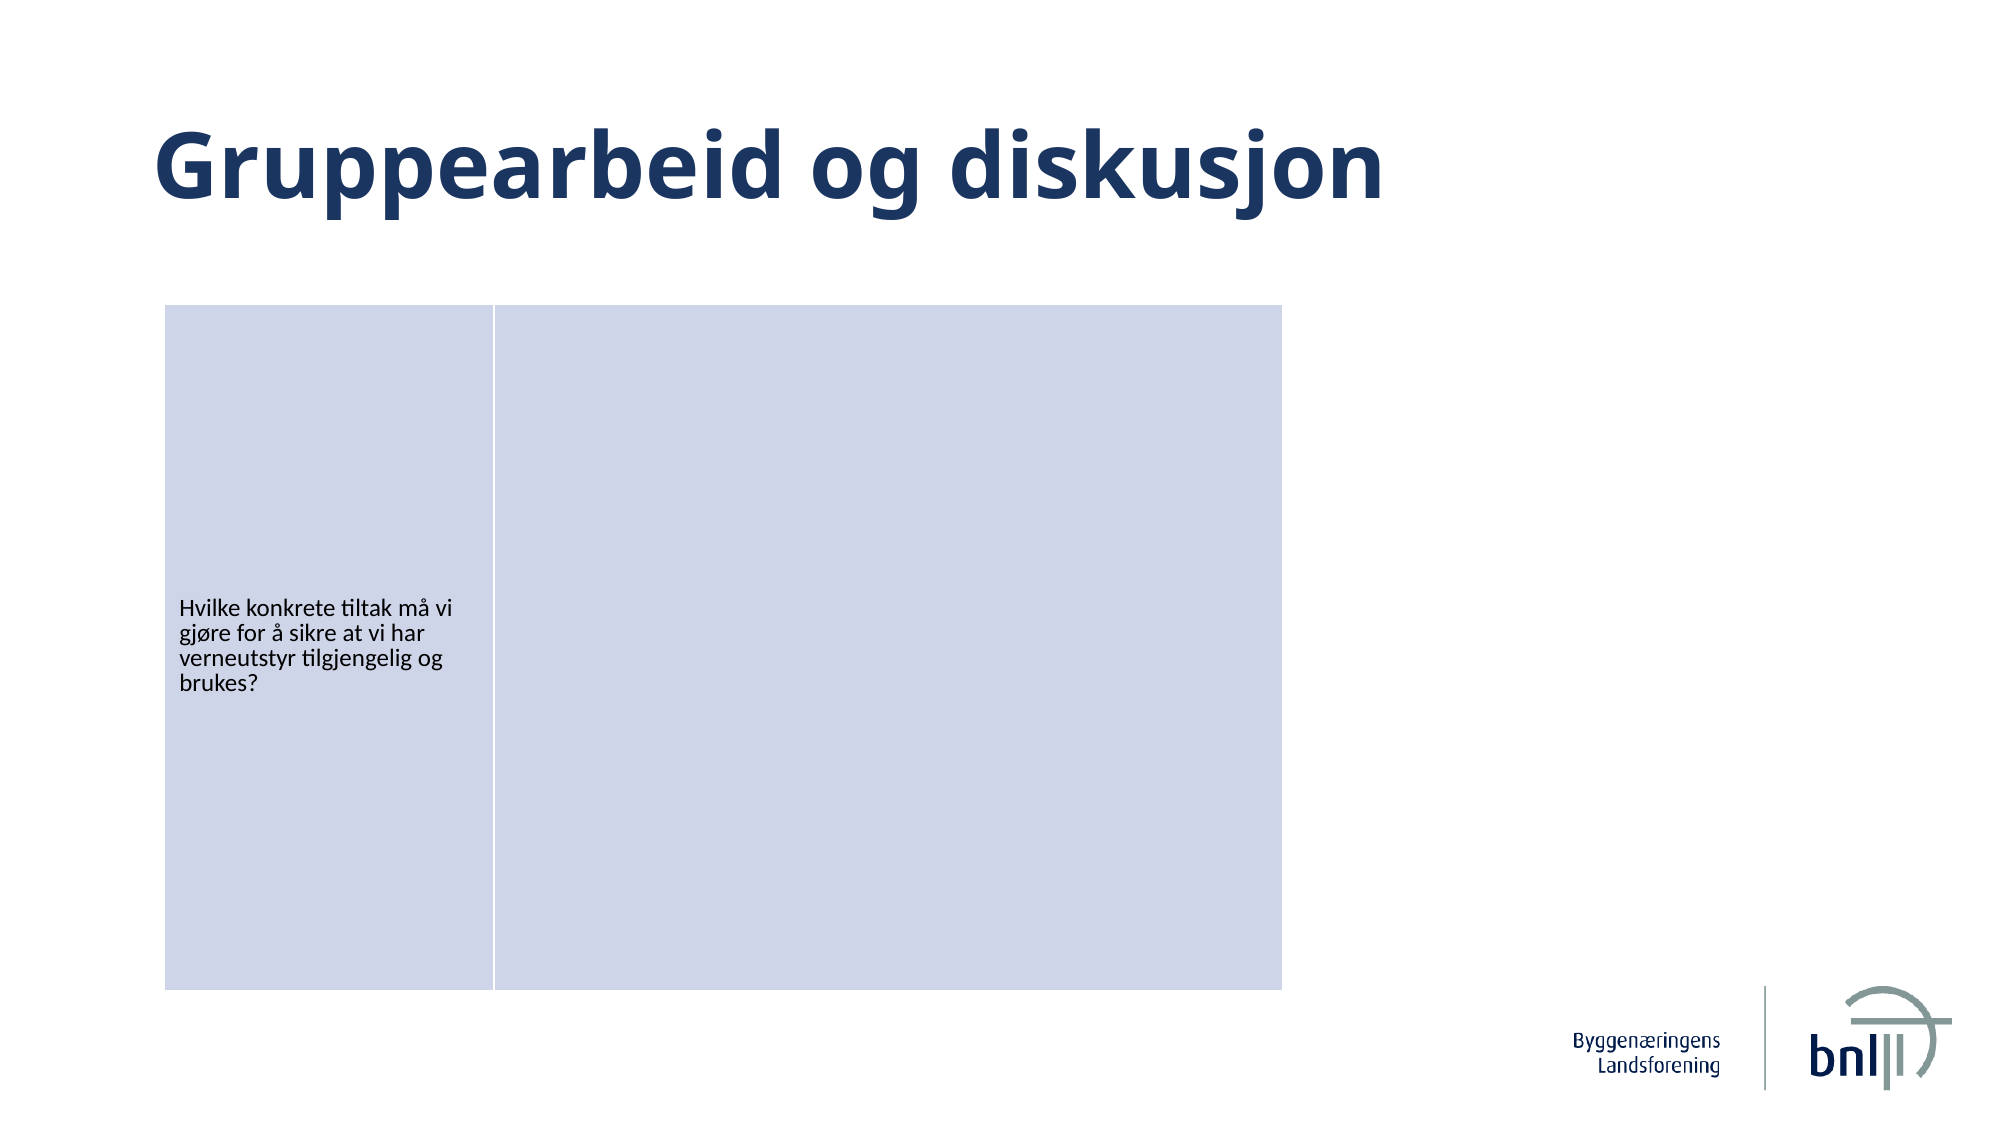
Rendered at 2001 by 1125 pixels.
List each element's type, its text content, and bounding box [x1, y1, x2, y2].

picture [1574, 986, 1952, 1125]
title Gruppearbeid og diskusjon [137, 59, 1863, 278]
table_header Hvilke konkrete tiltak må vi gjøre for å sikre at vi har verneutstyr tilgjengelig og brukes? [165, 305, 493, 990]
table_header [495, 305, 1282, 990]
